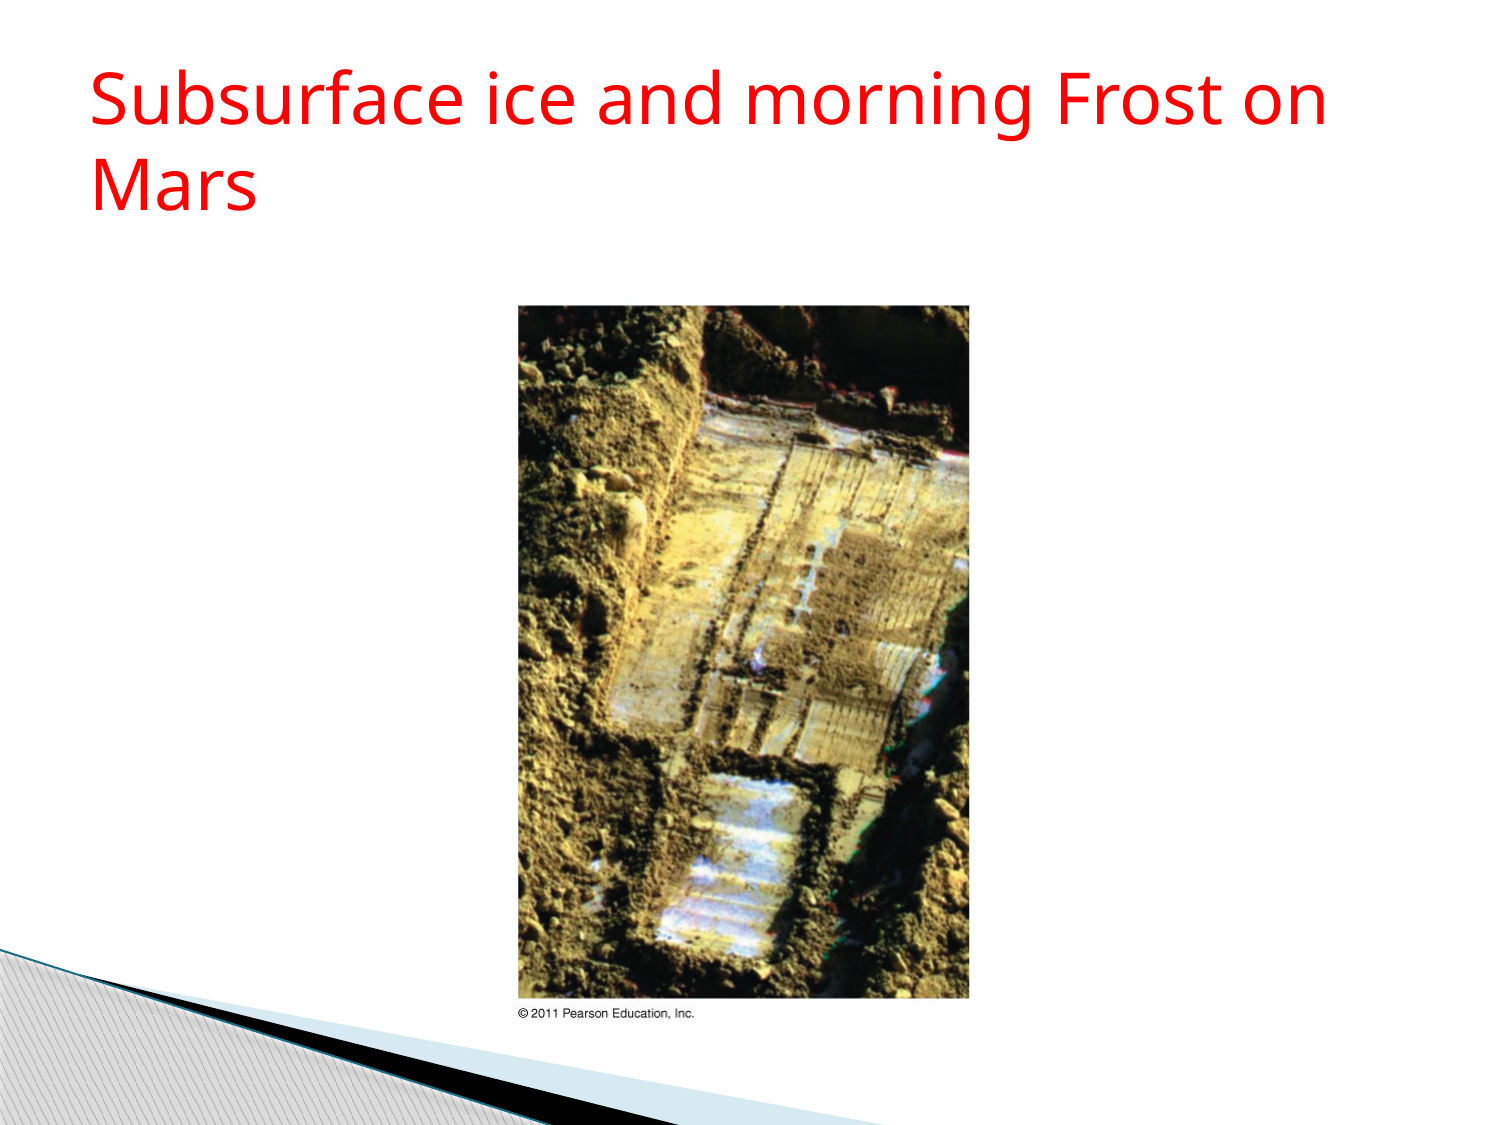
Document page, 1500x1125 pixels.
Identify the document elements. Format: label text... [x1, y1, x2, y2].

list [512, 299, 976, 1030]
title Subsurface ice and morning Frost on Mars [75, 45, 1425, 233]
